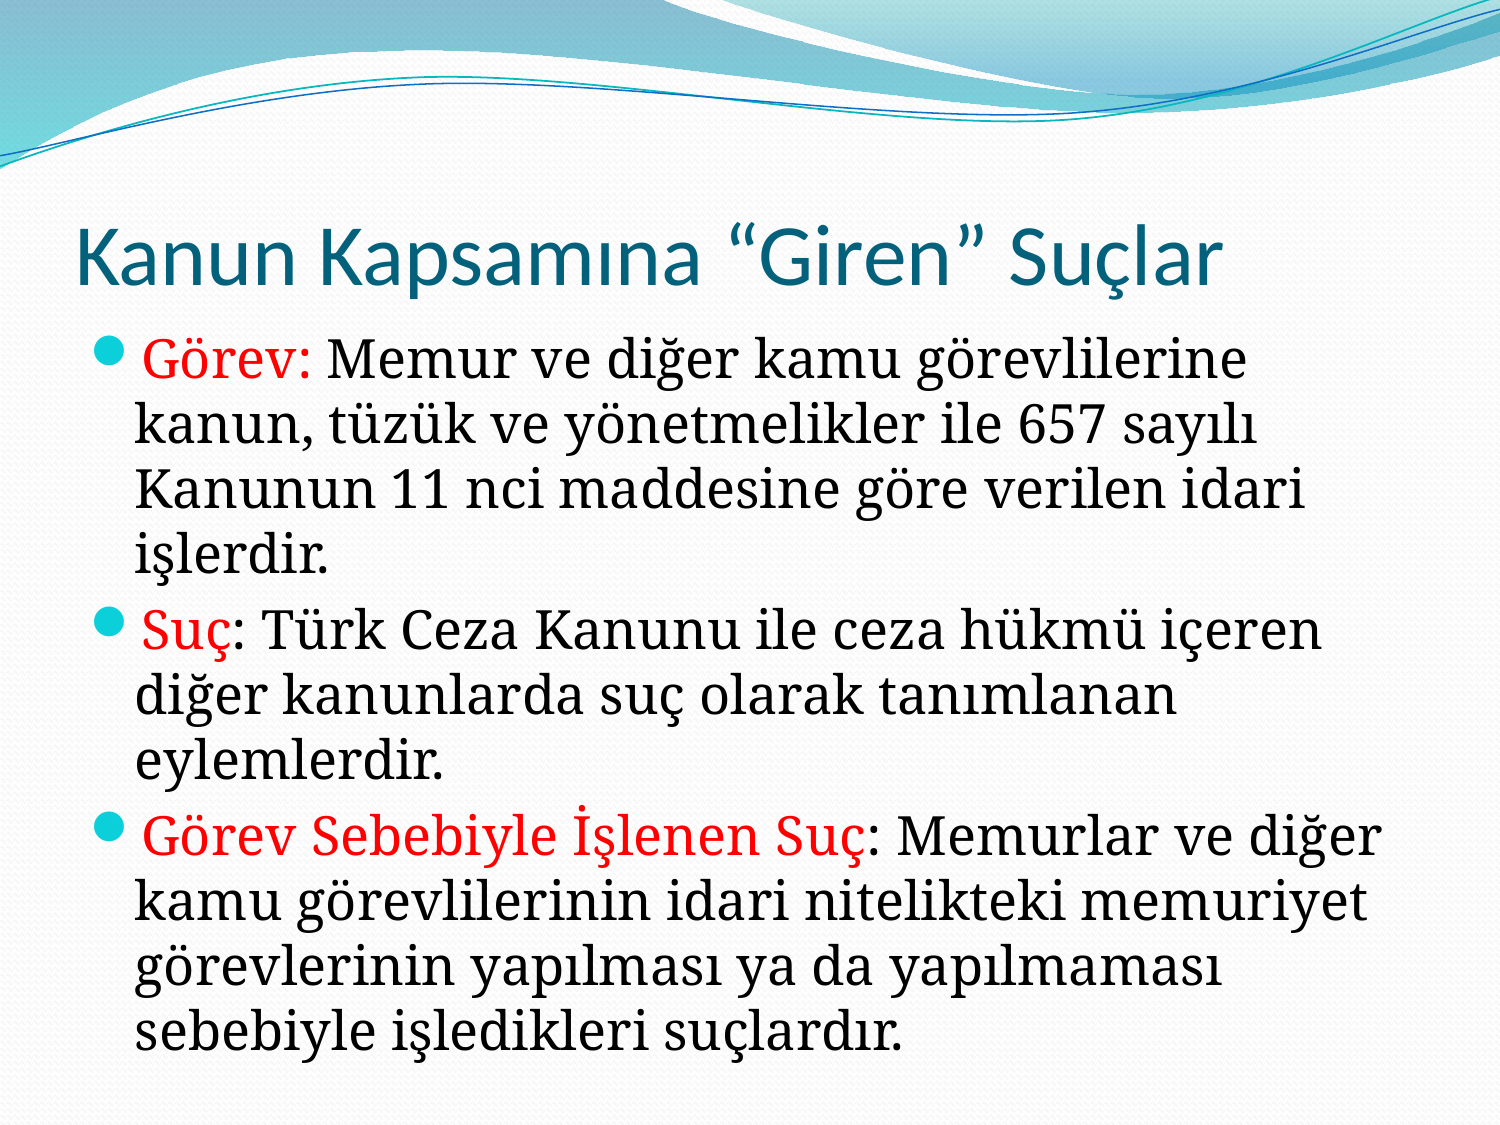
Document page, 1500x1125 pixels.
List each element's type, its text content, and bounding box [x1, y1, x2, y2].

list Görev: Memur ve diğer kamu görevlilerine kanun, tüzük ve yönetmelikler ile 657 sayılı Kanunun 11 nci maddesine göre verilen idari işlerdir. Suç: Türk Ceza Kanunu ile ceza hükmü içeren diğer kanunlarda suç olarak tanımlanan eylemlerdir. Görev Sebebiyle İşlenen Suç: Memurlar ve diğer kamu görevlilerinin idari nitelikteki memuriyet görevlerinin yapılması ya da yapılmaması sebebiyle işledikleri suçlardır. [75, 317, 1425, 1038]
title Kanun Kapsamına “Giren” Suçlar [75, 115, 1425, 303]
